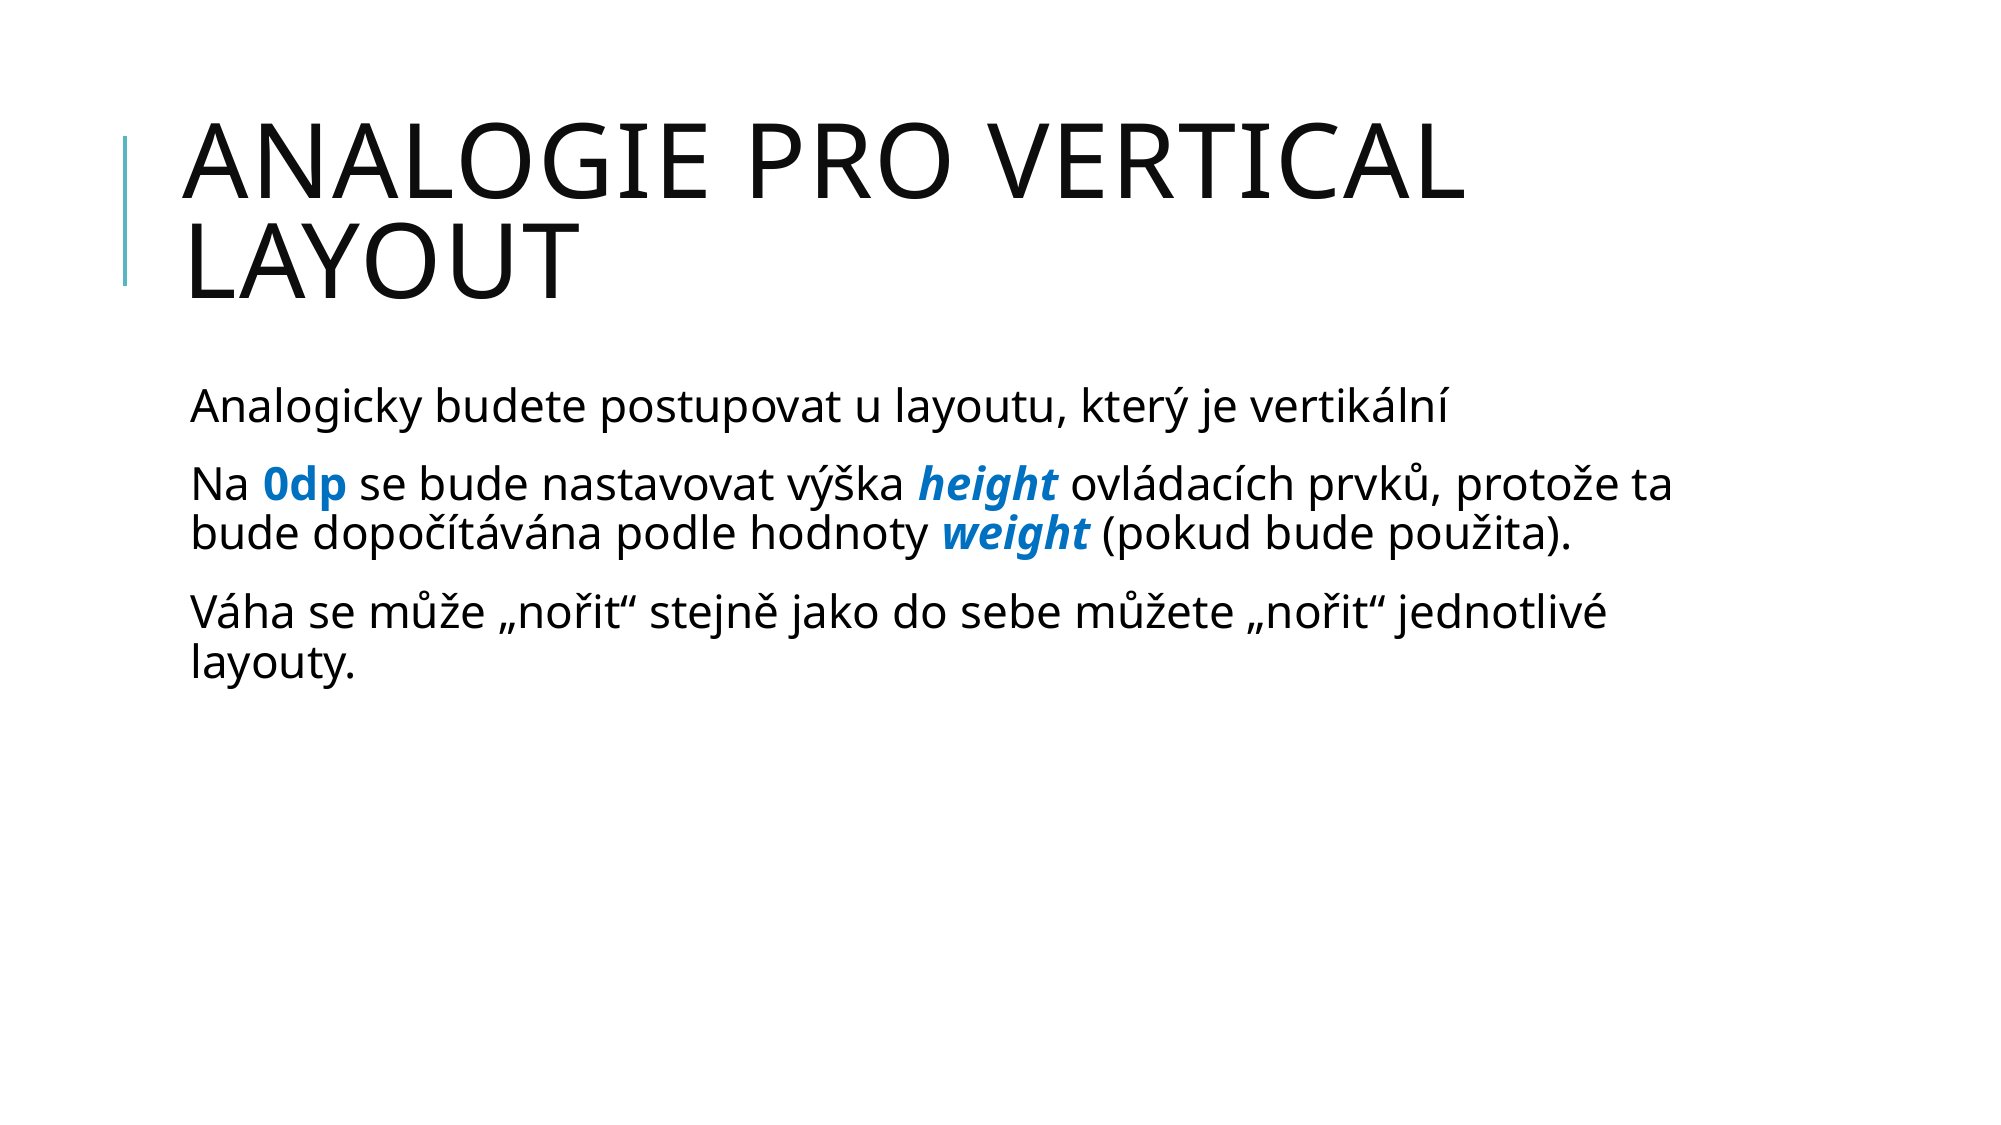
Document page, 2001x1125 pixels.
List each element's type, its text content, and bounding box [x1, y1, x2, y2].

list Analogicky budete postupovat u layoutu, který je vertikální Na 0dp se bude nastavovat výška height ovládacích prvků, protože ta bude dopočítávána podle hodnoty weight (pokud bude použita). Váha se může „nořit“ stejně jako do sebe můžete „nořit“ jednotlivé layouty. [168, 375, 1763, 1035]
title ANALOGIE pro vertical layout [168, 96, 1763, 342]
